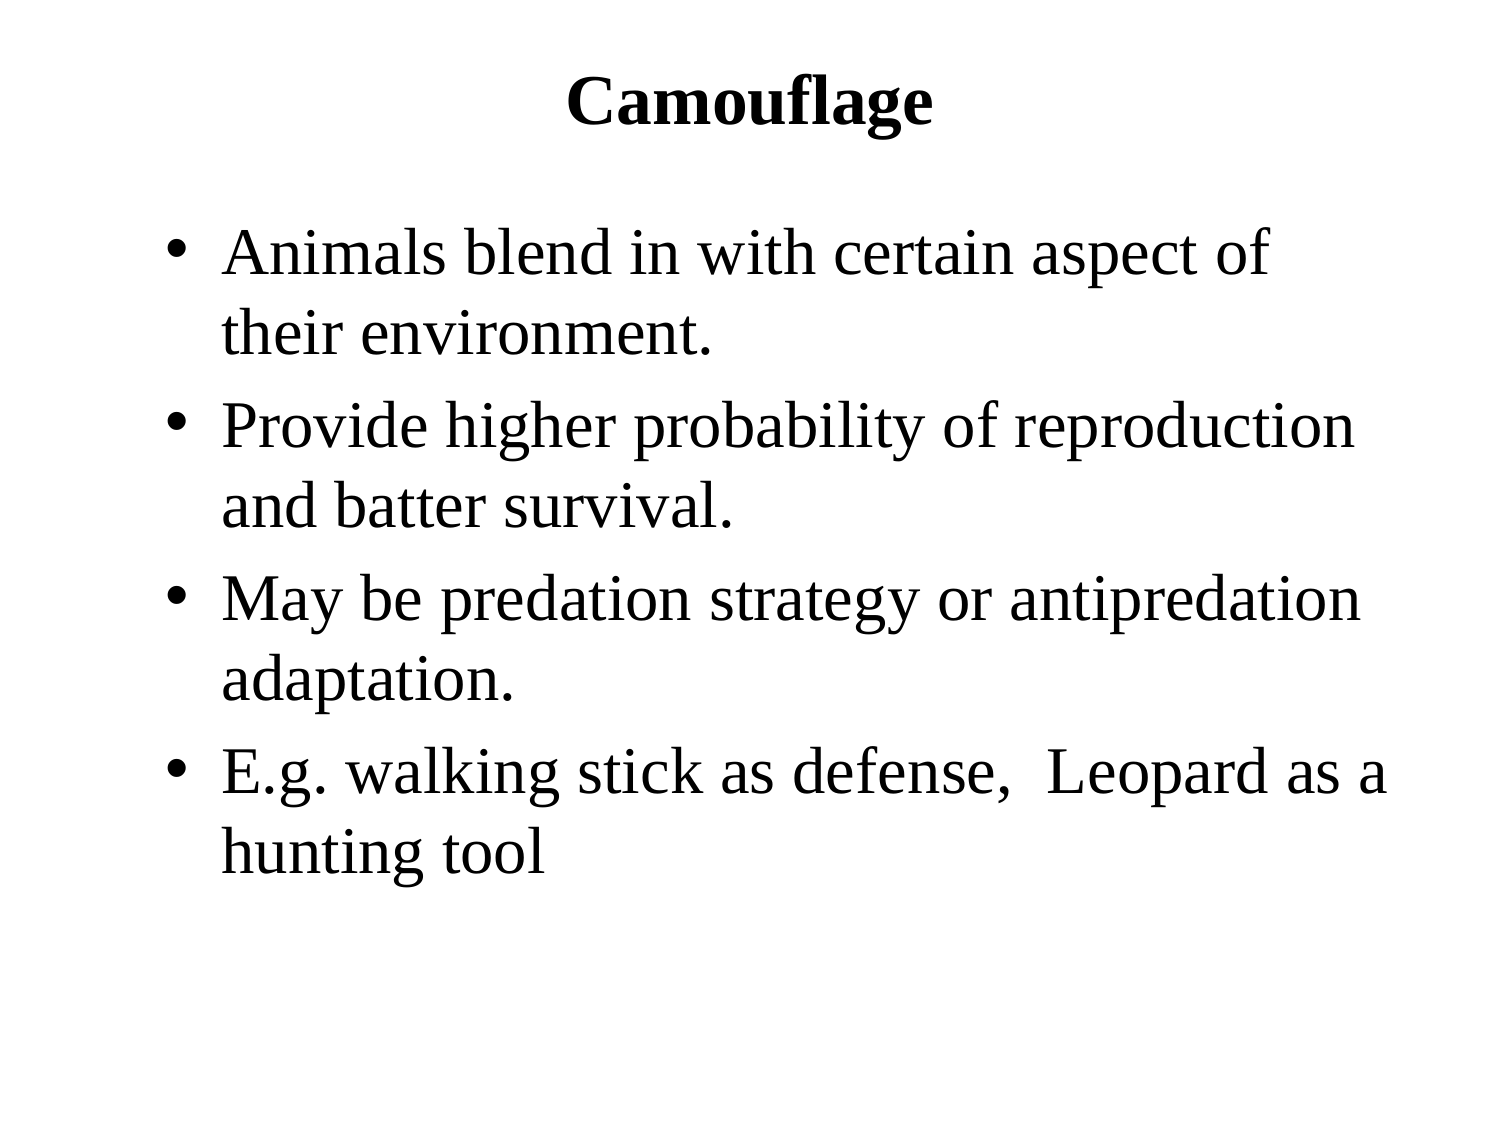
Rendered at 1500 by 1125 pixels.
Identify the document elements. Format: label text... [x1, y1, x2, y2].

list Animals blend in with certain aspect of their environment. Provide higher probability of reproduction and batter survival. May be predation strategy or antipredation adaptation. E.g. walking stick as defense, Leopard as a hunting tool [150, 200, 1413, 1087]
title Camouflage [75, 45, 1425, 233]
